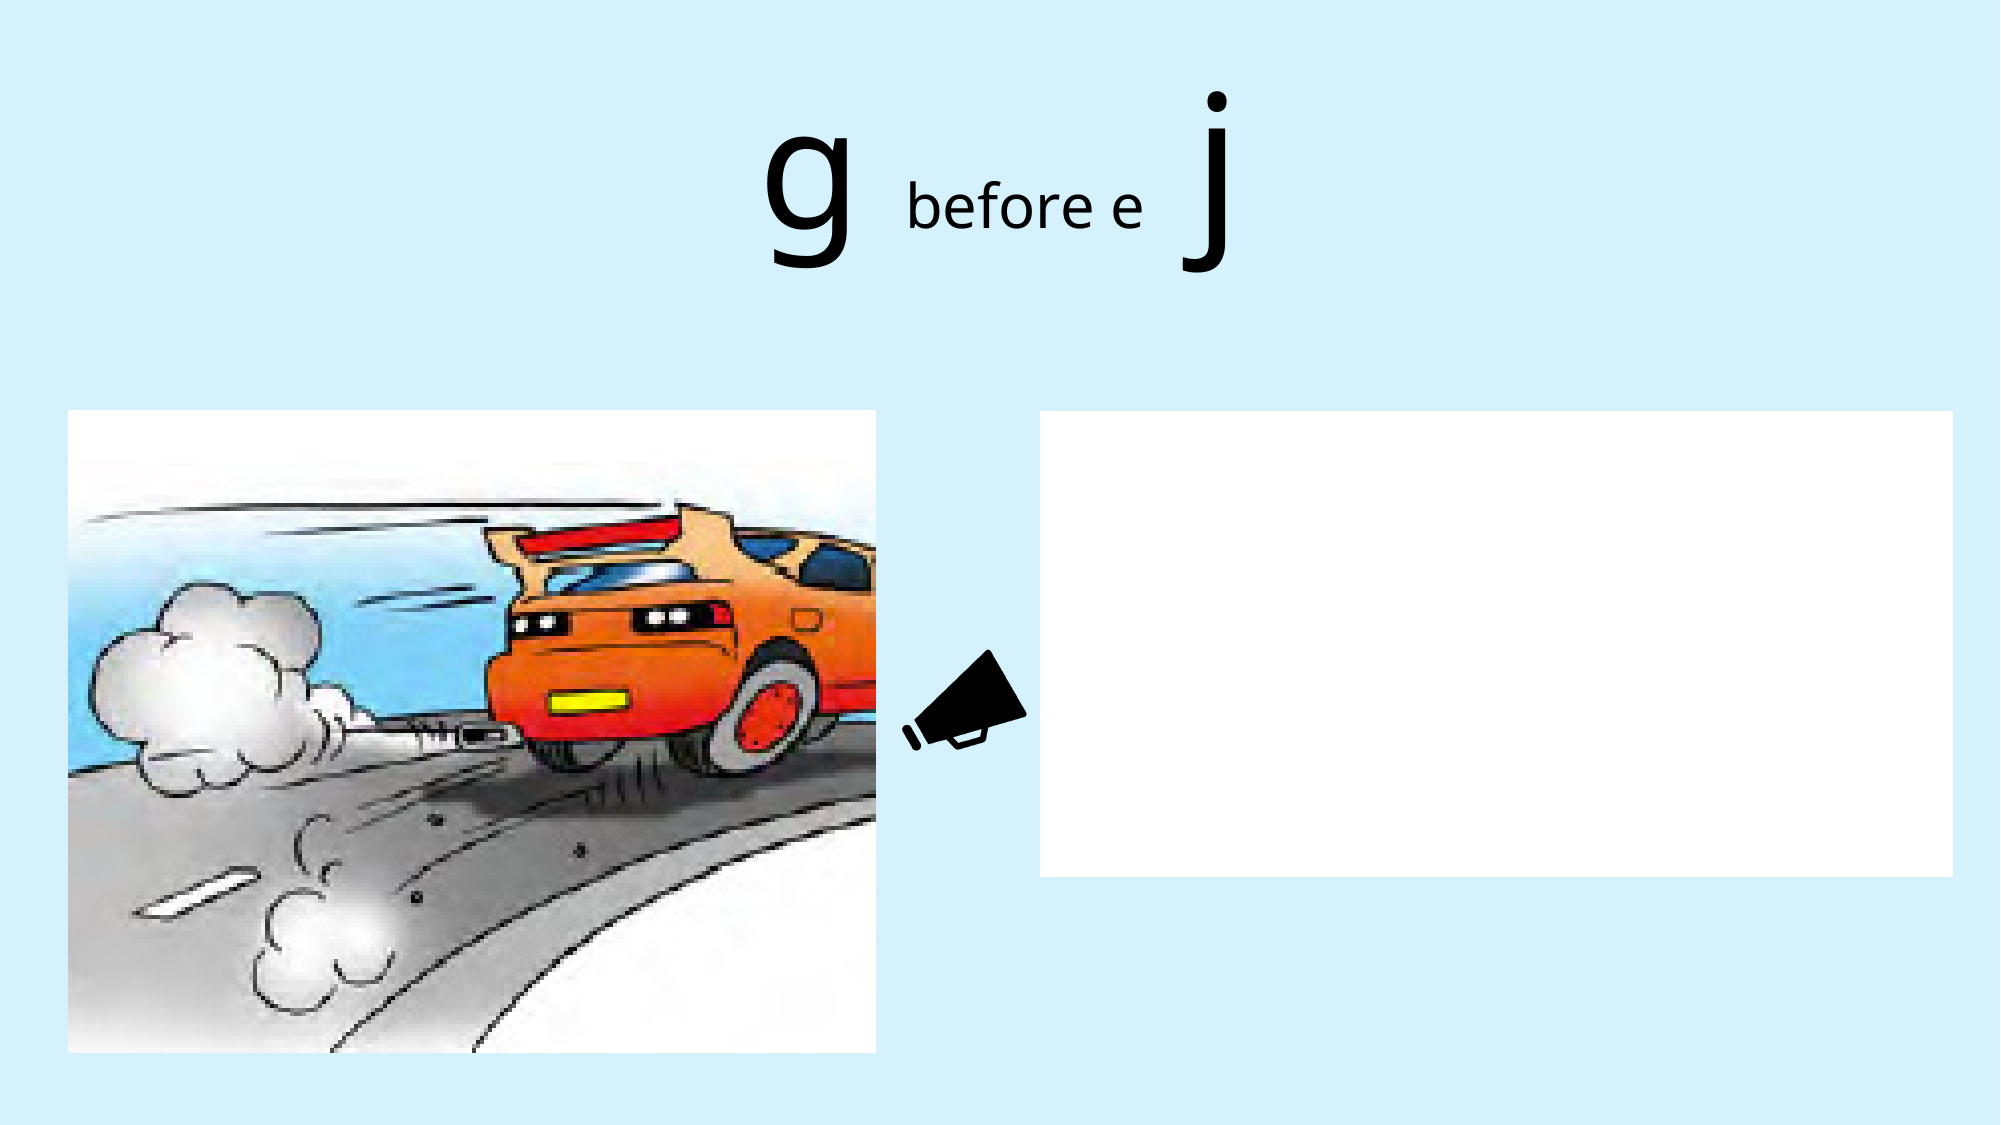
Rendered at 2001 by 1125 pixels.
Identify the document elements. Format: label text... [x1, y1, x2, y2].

picture [67, 410, 876, 1053]
picture [889, 624, 1039, 775]
title g before e j [137, 59, 1863, 278]
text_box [1039, 410, 1953, 878]
